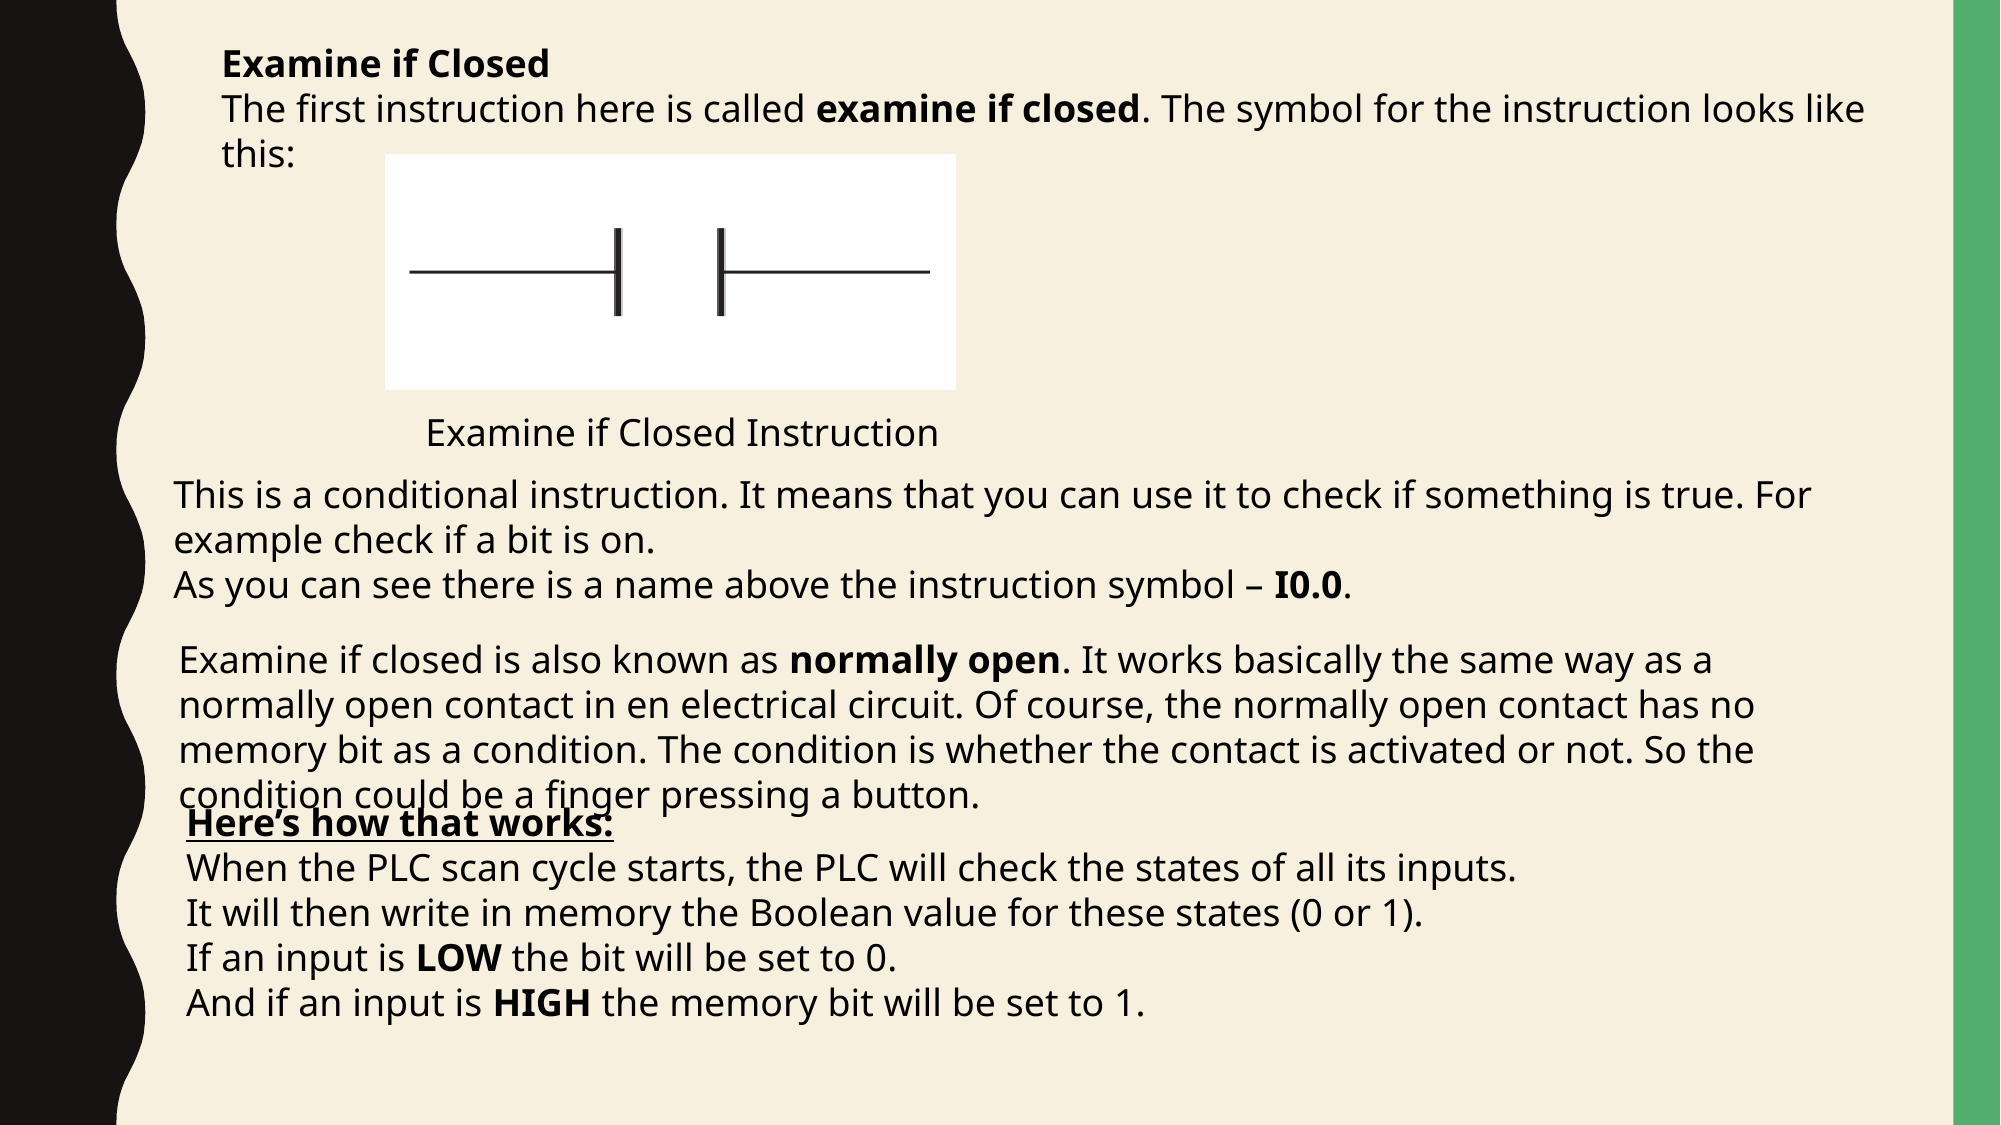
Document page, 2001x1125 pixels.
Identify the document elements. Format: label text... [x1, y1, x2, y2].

text_box This is a conditional instruction. It means that you can use it to check if something is true. For example check if a bit is on. As you can see there is a name above the instruction symbol – I0.0. [158, 463, 1886, 659]
text_box Here’s how that works: When the PLC scan cycle starts, the PLC will check the states of all its inputs. It will then write in memory the Boolean value for these states (0 or 1). If an input is LOW the bit will be set to 0. And if an input is HIGH the memory bit will be set to 1. [171, 791, 1717, 1032]
picture [385, 154, 956, 390]
text_box Examine if Closed The first instruction here is called examine if closed. The symbol for the instruction looks like this: [206, 32, 1899, 183]
text_box Examine if Closed Instruction [410, 401, 955, 462]
text_box Examine if closed is also known as normally open. It works basically the same way as a normally open contact in en electrical circuit. Of course, the normally open contact has no memory bit as a condition. The condition is whether the contact is activated or not. So the condition could be a finger pressing a button. [163, 628, 1895, 869]
